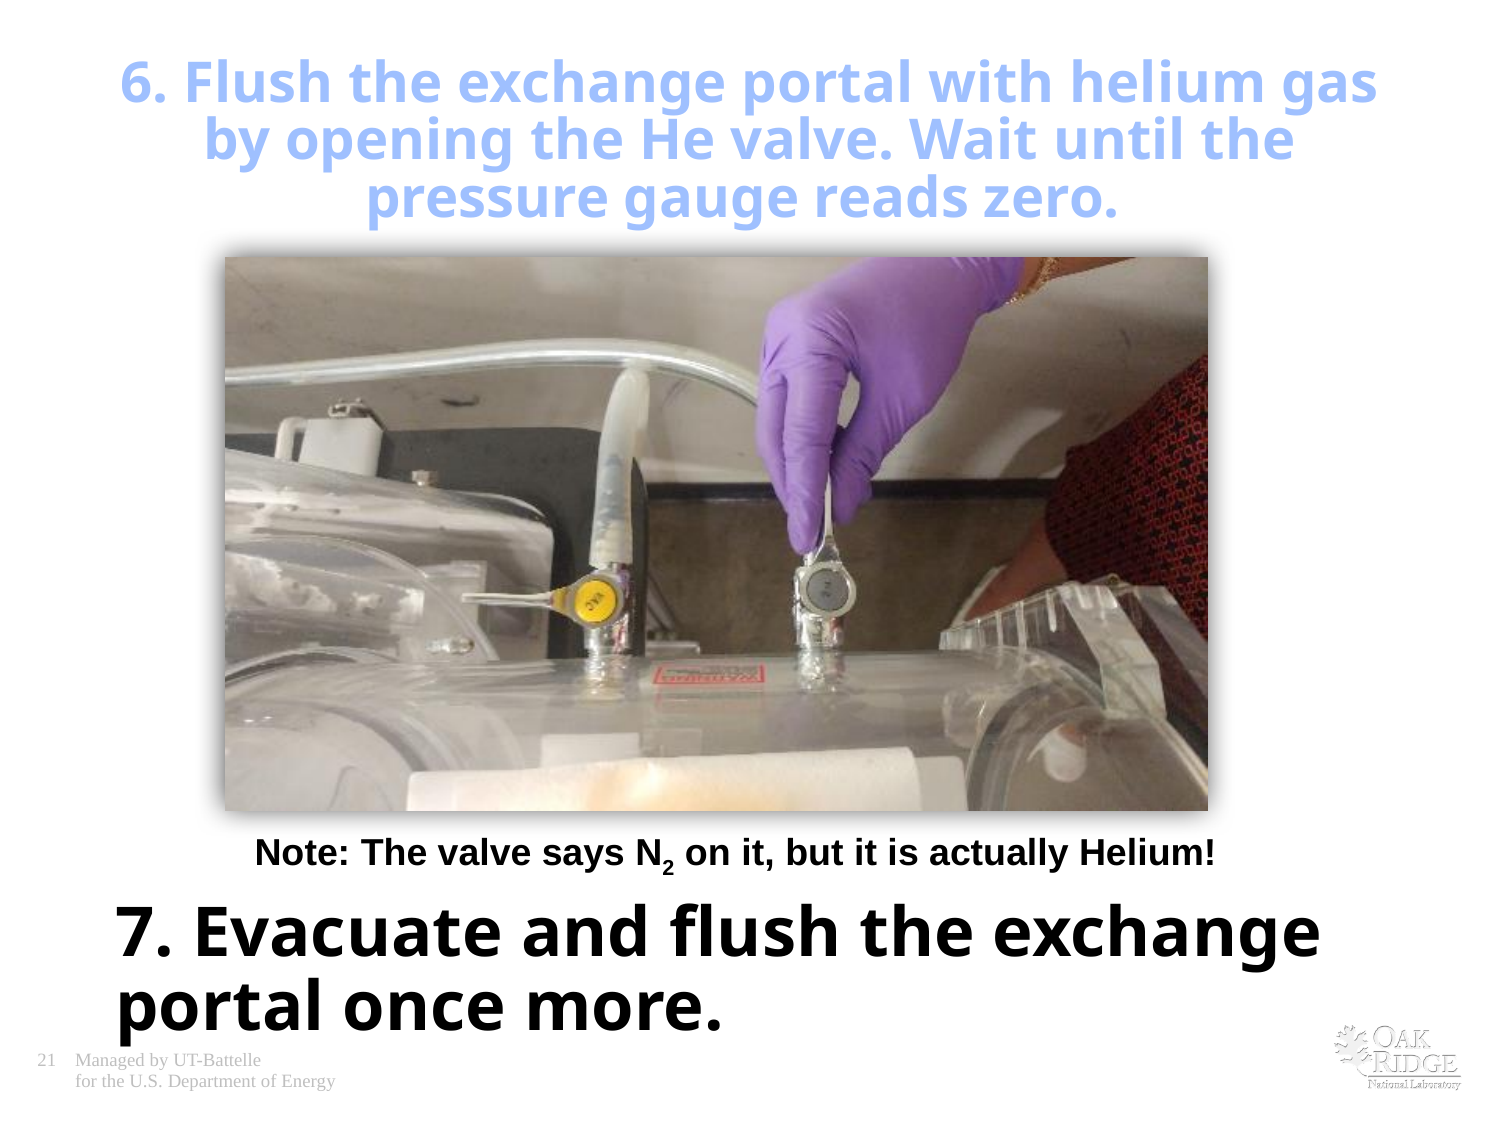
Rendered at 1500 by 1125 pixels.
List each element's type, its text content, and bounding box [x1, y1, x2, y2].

title 6. Flush the exchange portal with helium gas by opening the He valve. Wait until the pressure gauge reads zero. [75, 49, 1425, 237]
text_box Note: The valve says N2 on it, but it is actually Helium! [60, 820, 1411, 887]
text_box 7. Evacuate and flush the exchange portal once more. [100, 877, 1451, 1066]
picture [1325, 1019, 1472, 1095]
picture [224, 257, 1208, 811]
